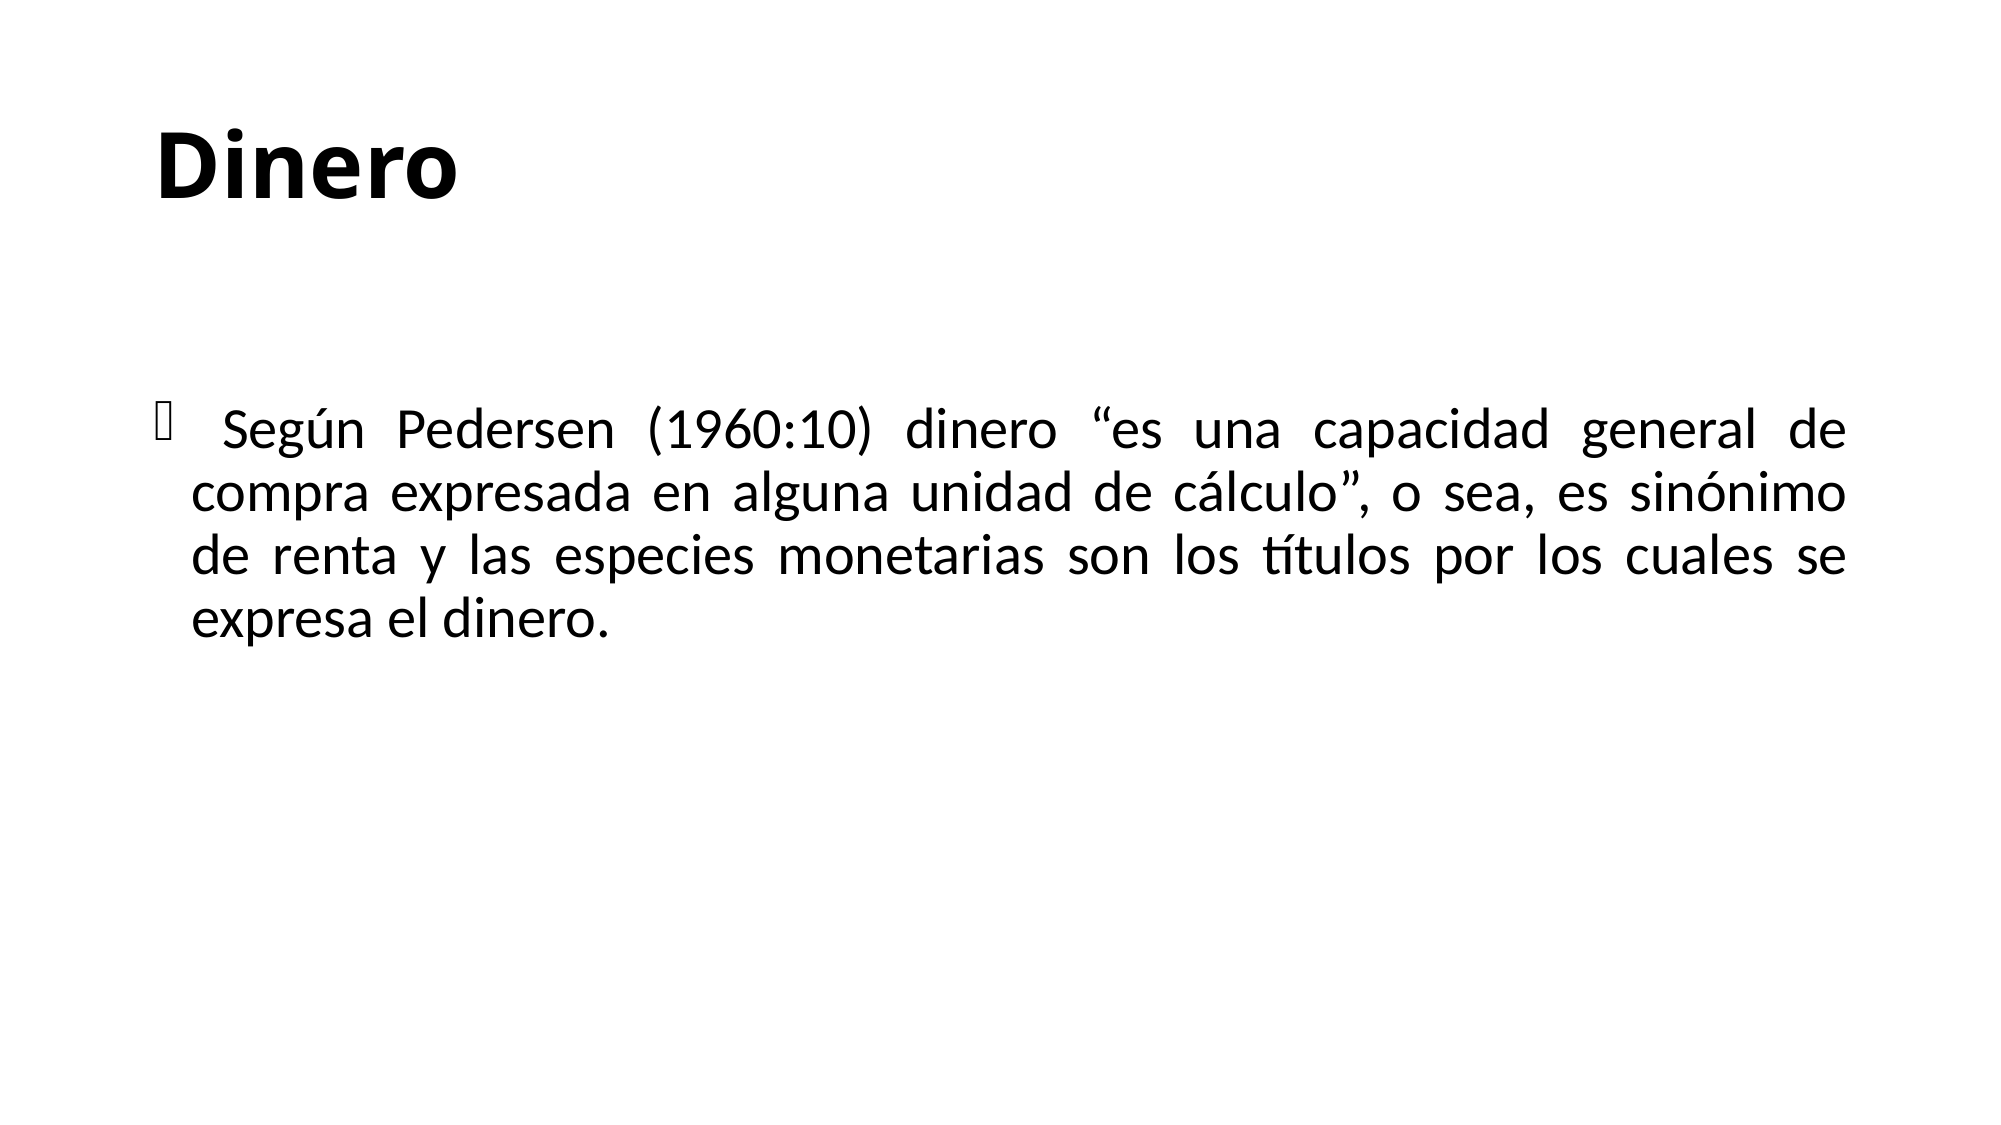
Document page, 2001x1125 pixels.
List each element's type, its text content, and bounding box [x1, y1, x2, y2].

list Según Pedersen (1960:10) dinero “es una capacidad general de compra expresada en alguna unidad de cálculo”, o sea, es sinónimo de renta y las especies monetarias son los títulos por los cuales se expresa el dinero. [138, 299, 1864, 1014]
title Dinero [138, 60, 1864, 278]
